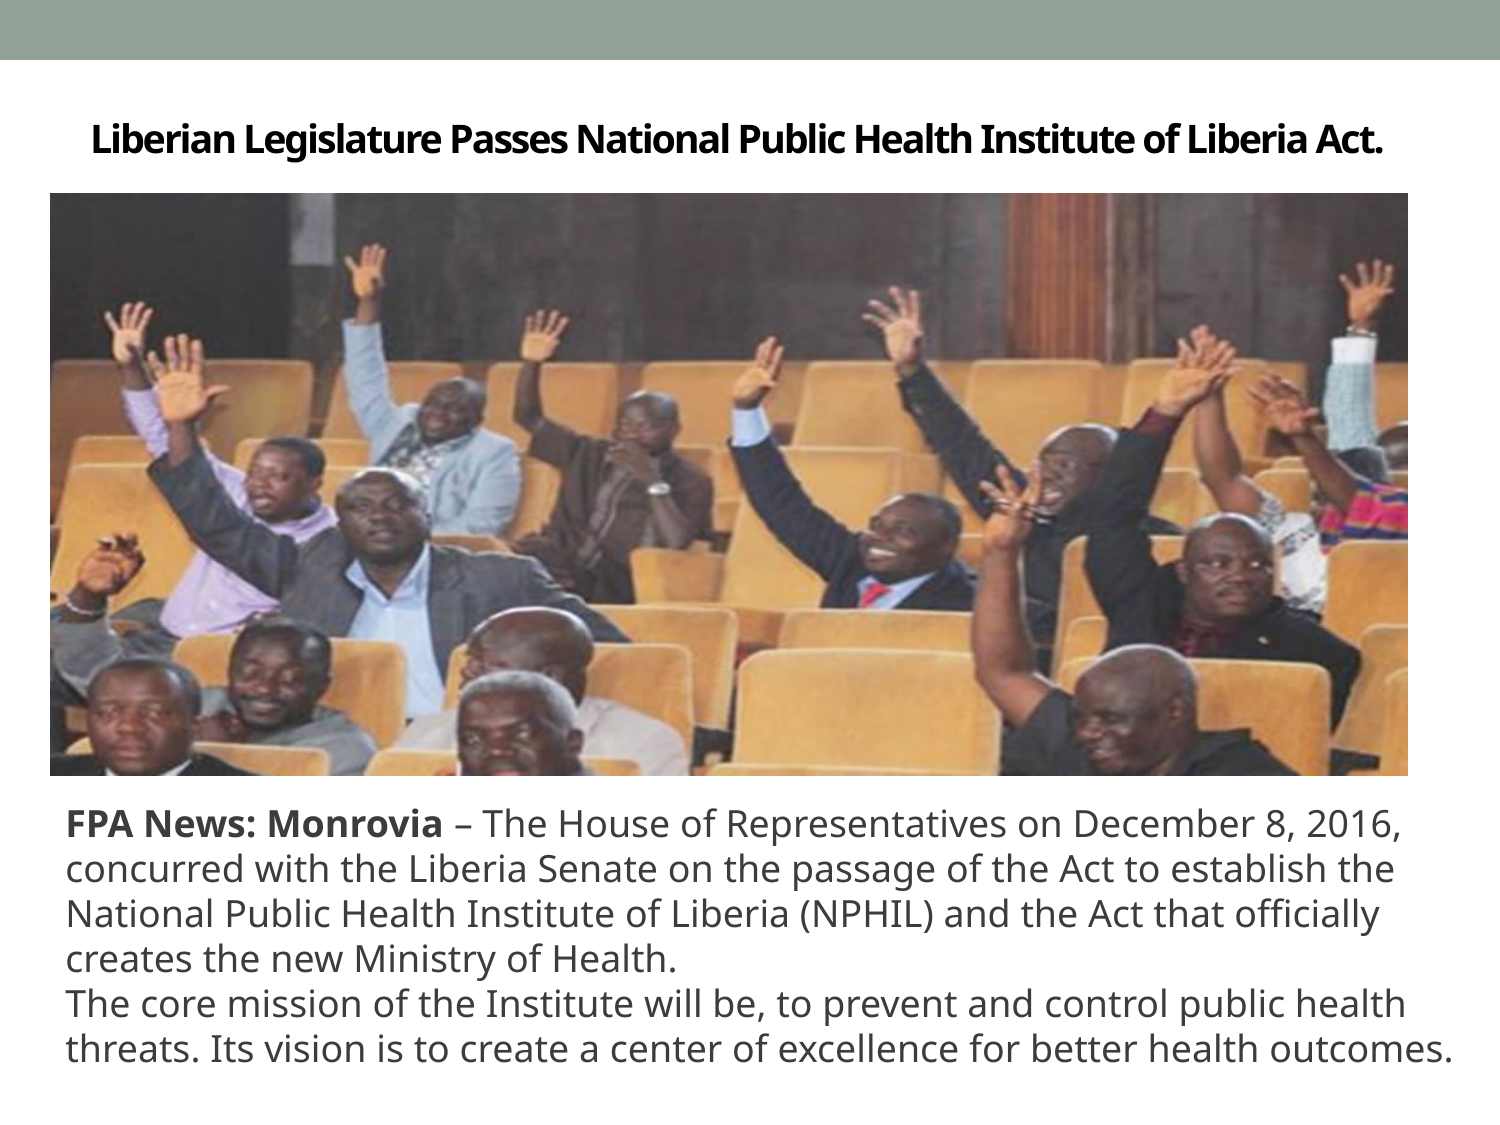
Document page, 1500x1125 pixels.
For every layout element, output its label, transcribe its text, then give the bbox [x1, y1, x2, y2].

title Liberian Legislature Passes National Public Health Institute of Liberia Act. [75, 87, 1425, 250]
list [50, 193, 1408, 776]
text_box FPA News: Monrovia – The House of Representatives on December 8, 2016, concurred with the Liberia Senate on the passage of the Act to establish the National Public Health Institute of Liberia (NPHIL) and the Act that officially creates the new Ministry of Health. The core mission of the Institute will be, to prevent and control public health threats. Its vision is to create a center of excellence for better health outcomes. [50, 792, 1500, 1078]
